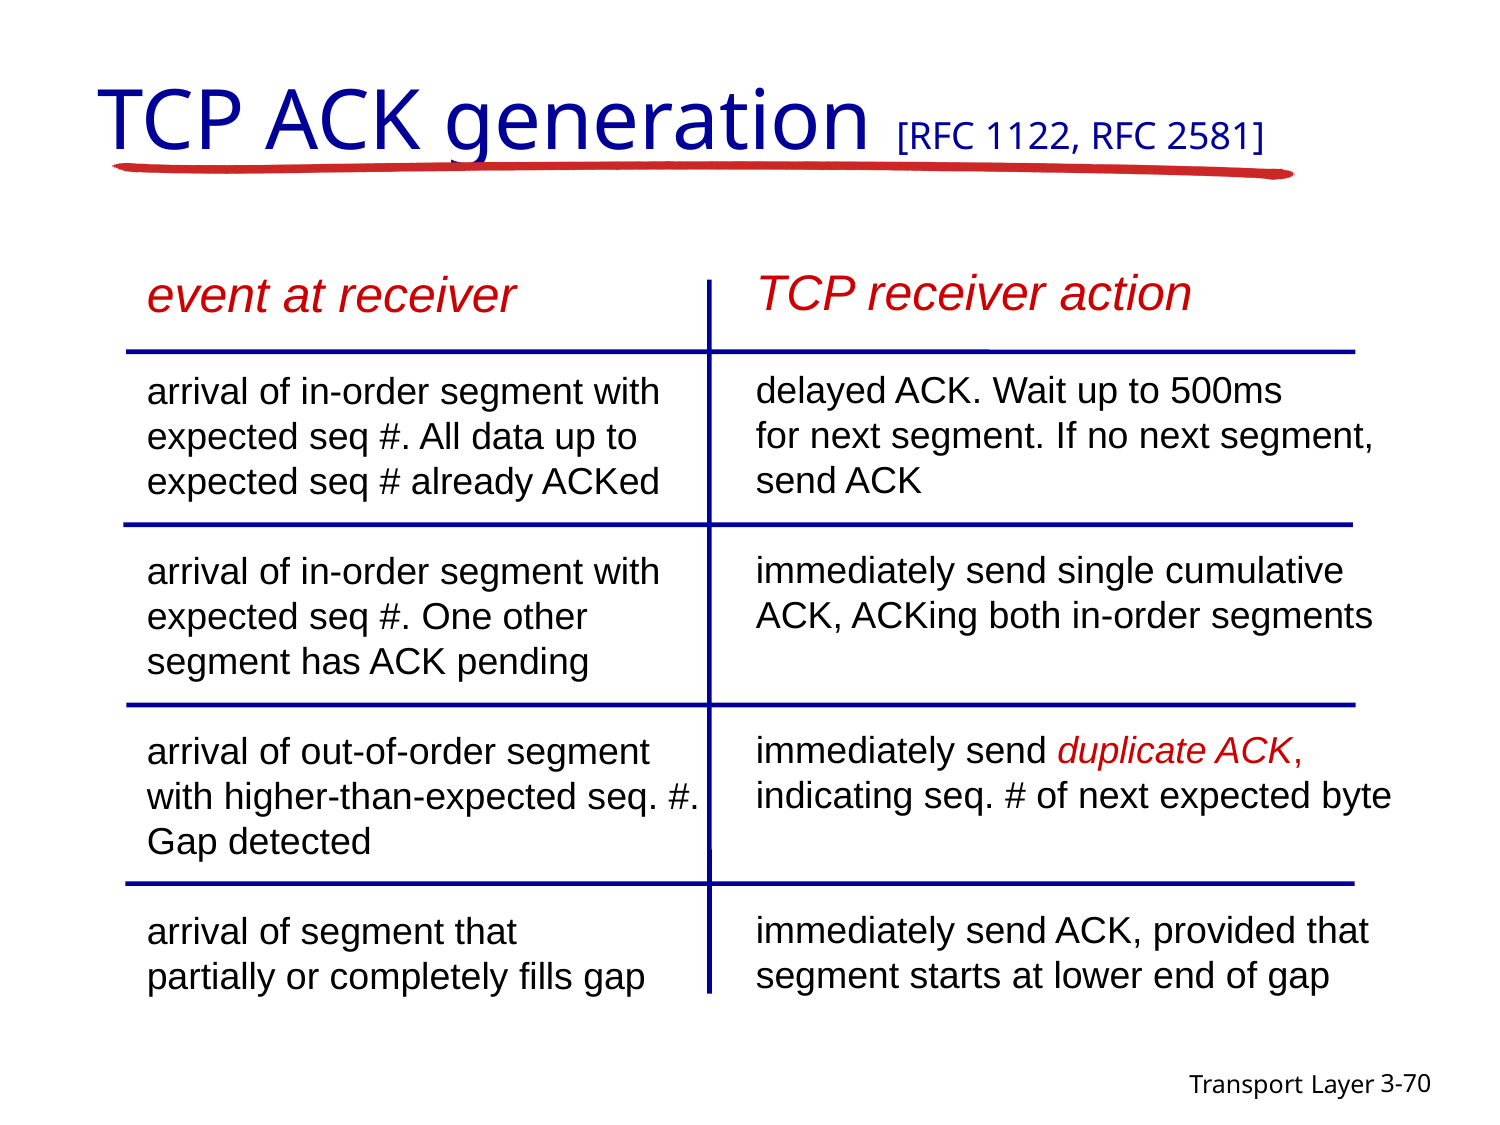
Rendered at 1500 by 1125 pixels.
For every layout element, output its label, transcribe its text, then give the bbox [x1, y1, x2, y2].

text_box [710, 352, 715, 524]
text_box event at receiver arrival of in-order segment with expected seq #. All data up to expected seq # already ACKed arrival of in-order segment with expected seq #. One other segment has ACK pending arrival of out-of-order segment with higher-than-expected seq. #. Gap detected arrival of segment that partially or completely fills gap [132, 705, 709, 883]
text_box event at receiver arrival of in-order segment with expected seq #. All data up to expected seq # already ACKed arrival of in-order segment with expected seq #. One other segment has ACK pending arrival of out-of-order segment with higher-than-expected seq. #. Gap detected arrival of segment that partially or completely fills gap [132, 254, 715, 351]
footer Transport Layer [914, 1074, 1365, 1105]
text_box event at receiver arrival of in-order segment with expected seq #. All data up to expected seq # already ACKed arrival of in-order segment with expected seq #. One other segment has ACK pending arrival of out-of-order segment with higher-than-expected seq. #. Gap detected arrival of segment that partially or completely fills gap [132, 525, 709, 704]
slide_number 3-70 [1365, 1060, 1477, 1106]
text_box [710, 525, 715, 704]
text_box event at receiver arrival of in-order segment with expected seq #. All data up to expected seq # already ACKed arrival of in-order segment with expected seq #. One other segment has ACK pending arrival of out-of-order segment with higher-than-expected seq. #. Gap detected arrival of segment that partially or completely fills gap [132, 352, 709, 524]
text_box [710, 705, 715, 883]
text_box event at receiver arrival of in-order segment with expected seq #. All data up to expected seq # already ACKed arrival of in-order segment with expected seq #. One other segment has ACK pending arrival of out-of-order segment with higher-than-expected seq. #. Gap detected arrival of segment that partially or completely fills gap [132, 884, 715, 1075]
picture [107, 155, 1308, 185]
text_box TCP receiver action delayed ACK. Wait up to 500ms for next segment. If no next segment, send ACK immediately send single cumulative ACK, ACKing both in-order segments immediately send duplicate ACK, indicating seq. # of next expected byte immediately send ACK, provided that segment starts at lower end of gap [741, 253, 1408, 1074]
title TCP ACK generation [RFC 1122, RFC 2581] [82, 57, 1357, 168]
